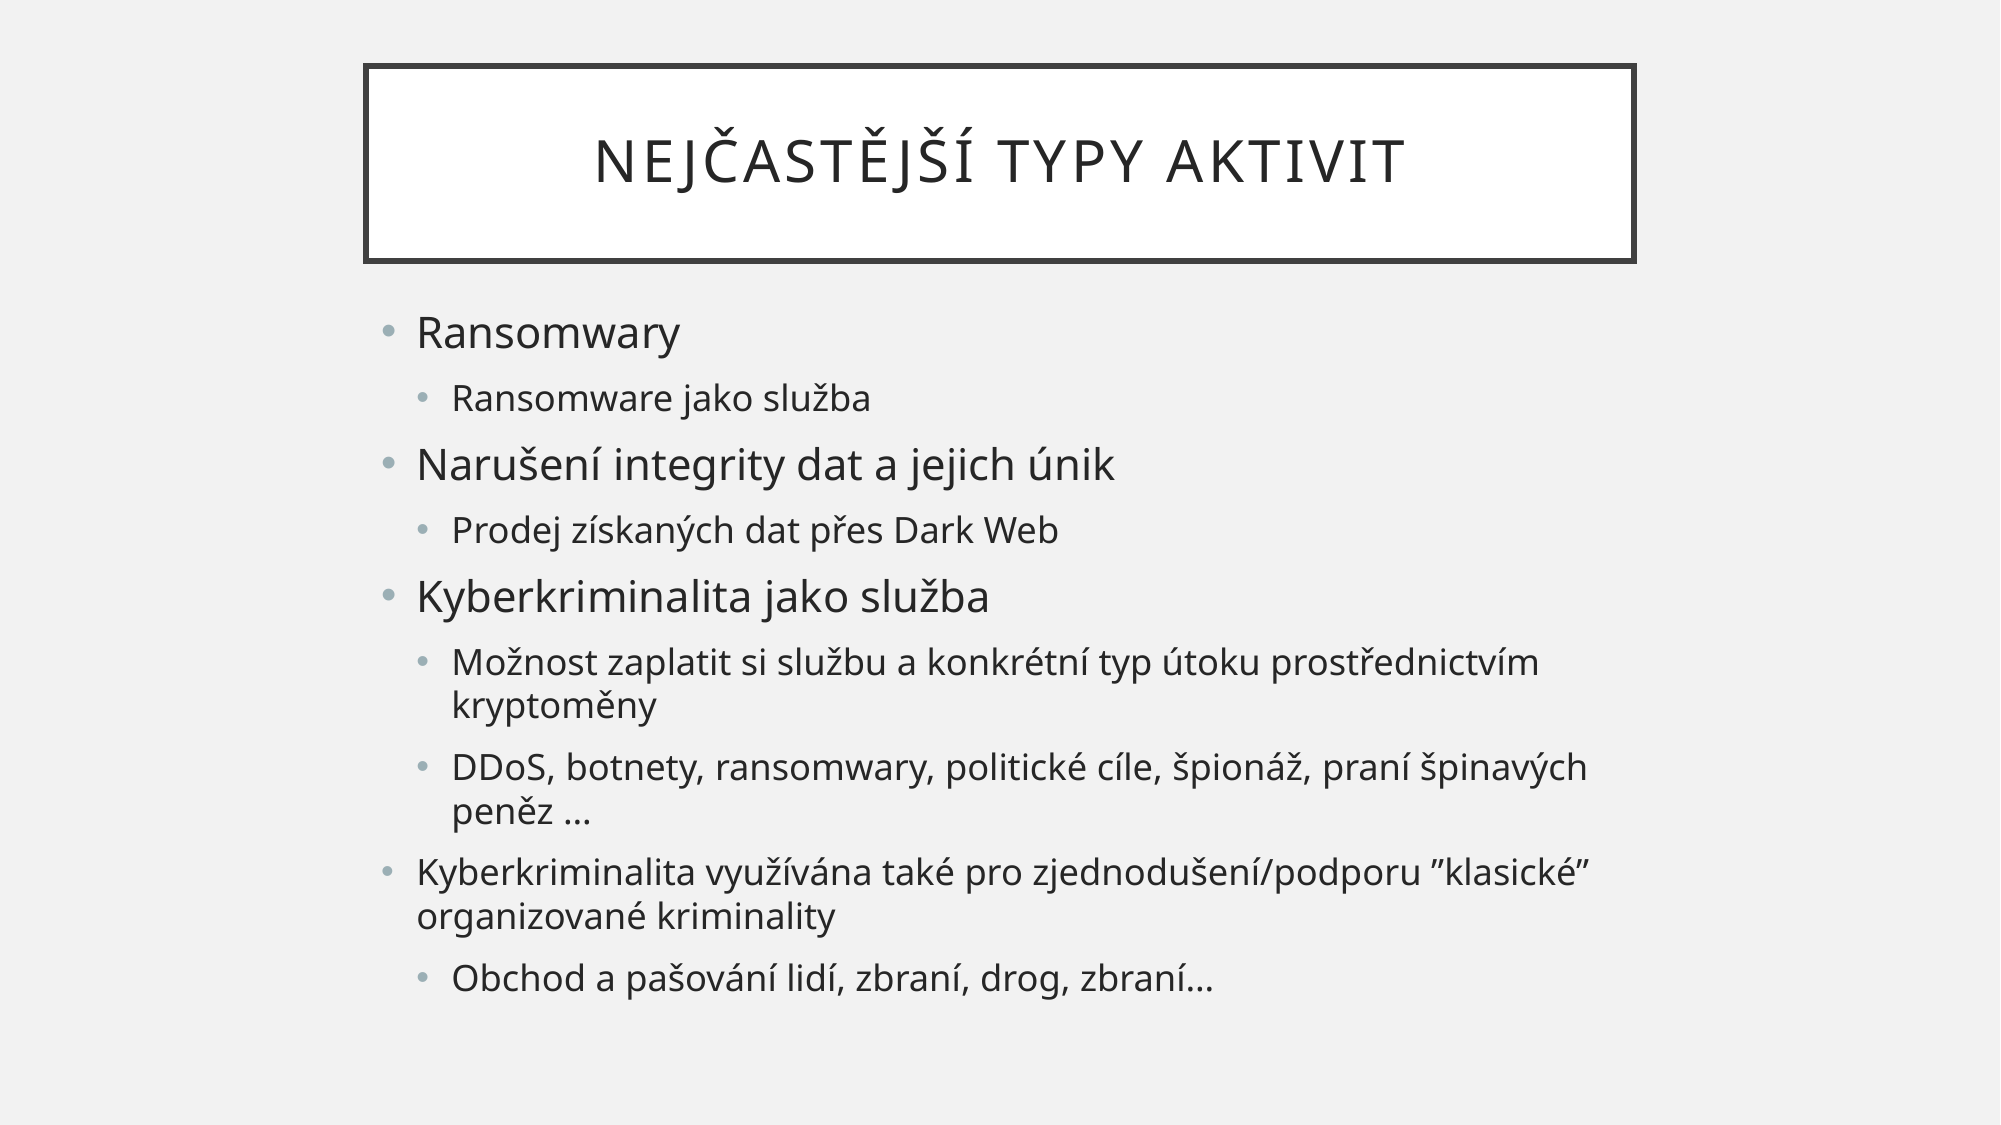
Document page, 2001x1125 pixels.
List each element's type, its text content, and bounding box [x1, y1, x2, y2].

list Ransomwary Ransomware jako služba Narušení integrity dat a jejich únik Prodej získaných dat přes Dark Web Kyberkriminalita jako služba Možnost zaplatit si službu a konkrétní typ útoku prostřednictvím kryptoměny DDoS, botnety, ransomwary, politické cíle, špionáž, praní špinavých peněz … Kyberkriminalita využívána také pro zjednodušení/podporu ”klasické” organizované kriminality Obchod a pašování lidí, zbraní, drog, zbraní… [366, 297, 1708, 1009]
title Nejčastější typy aktivit [363, 63, 1637, 264]
